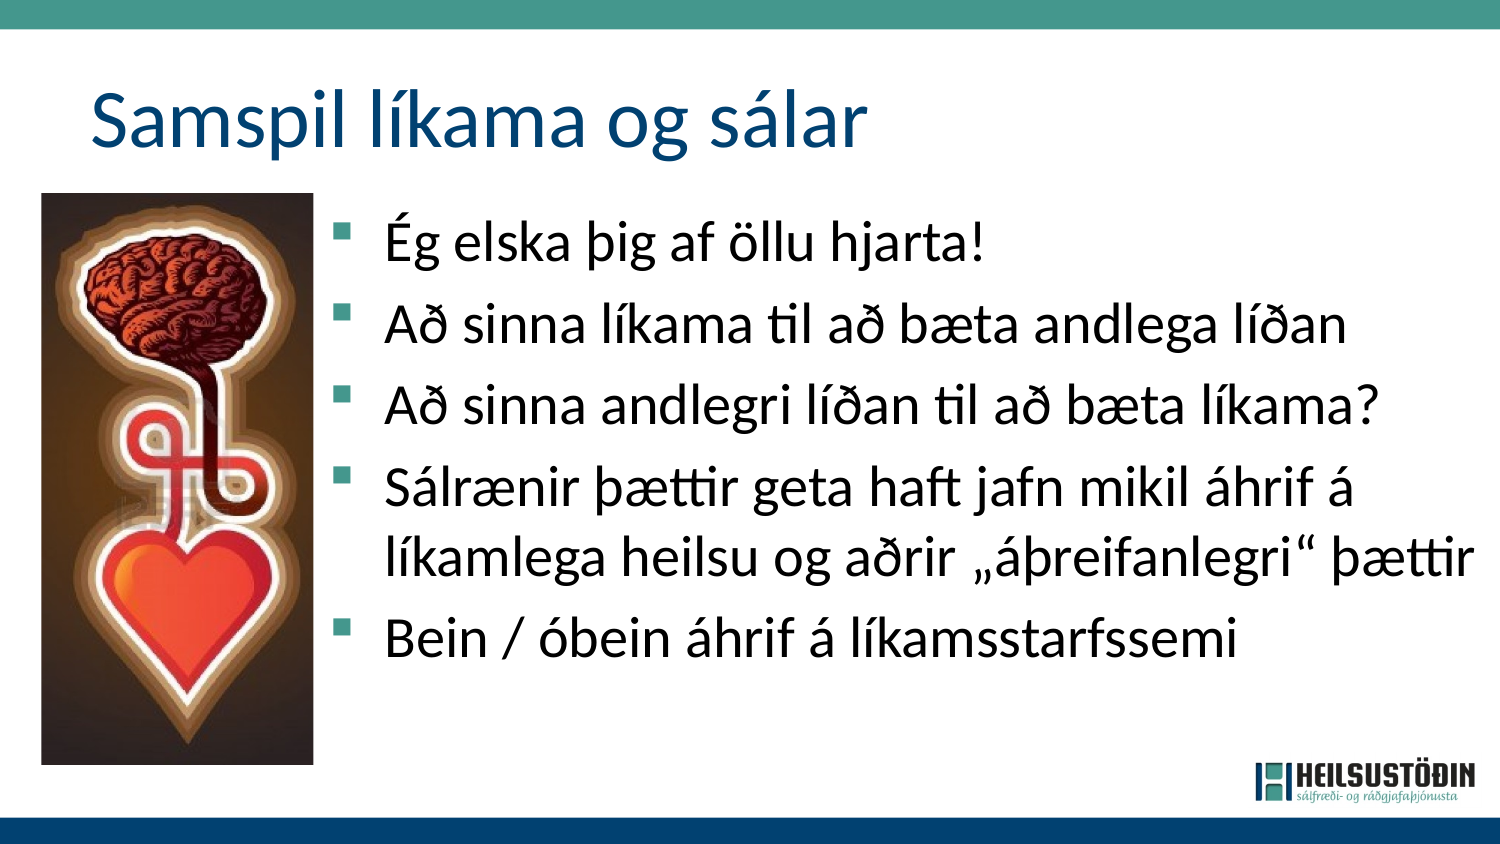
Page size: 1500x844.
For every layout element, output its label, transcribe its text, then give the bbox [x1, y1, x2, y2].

picture [40, 193, 314, 765]
list Ég elska þig af öllu hjarta! Að sinna líkama til að bæta andlega líðan Að sinna andlegri líðan til að bæta líkama? Sálrænir þættir geta haft jafn mikil áhrif á líkamlega heilsu og aðrir „áþreifanlegri“ þættir Bein / óbein áhrif á líkamsstarfssemi [313, 195, 1500, 788]
picture [1248, 788, 1482, 808]
title Samspil líkama og sálar [75, 43, 1425, 185]
